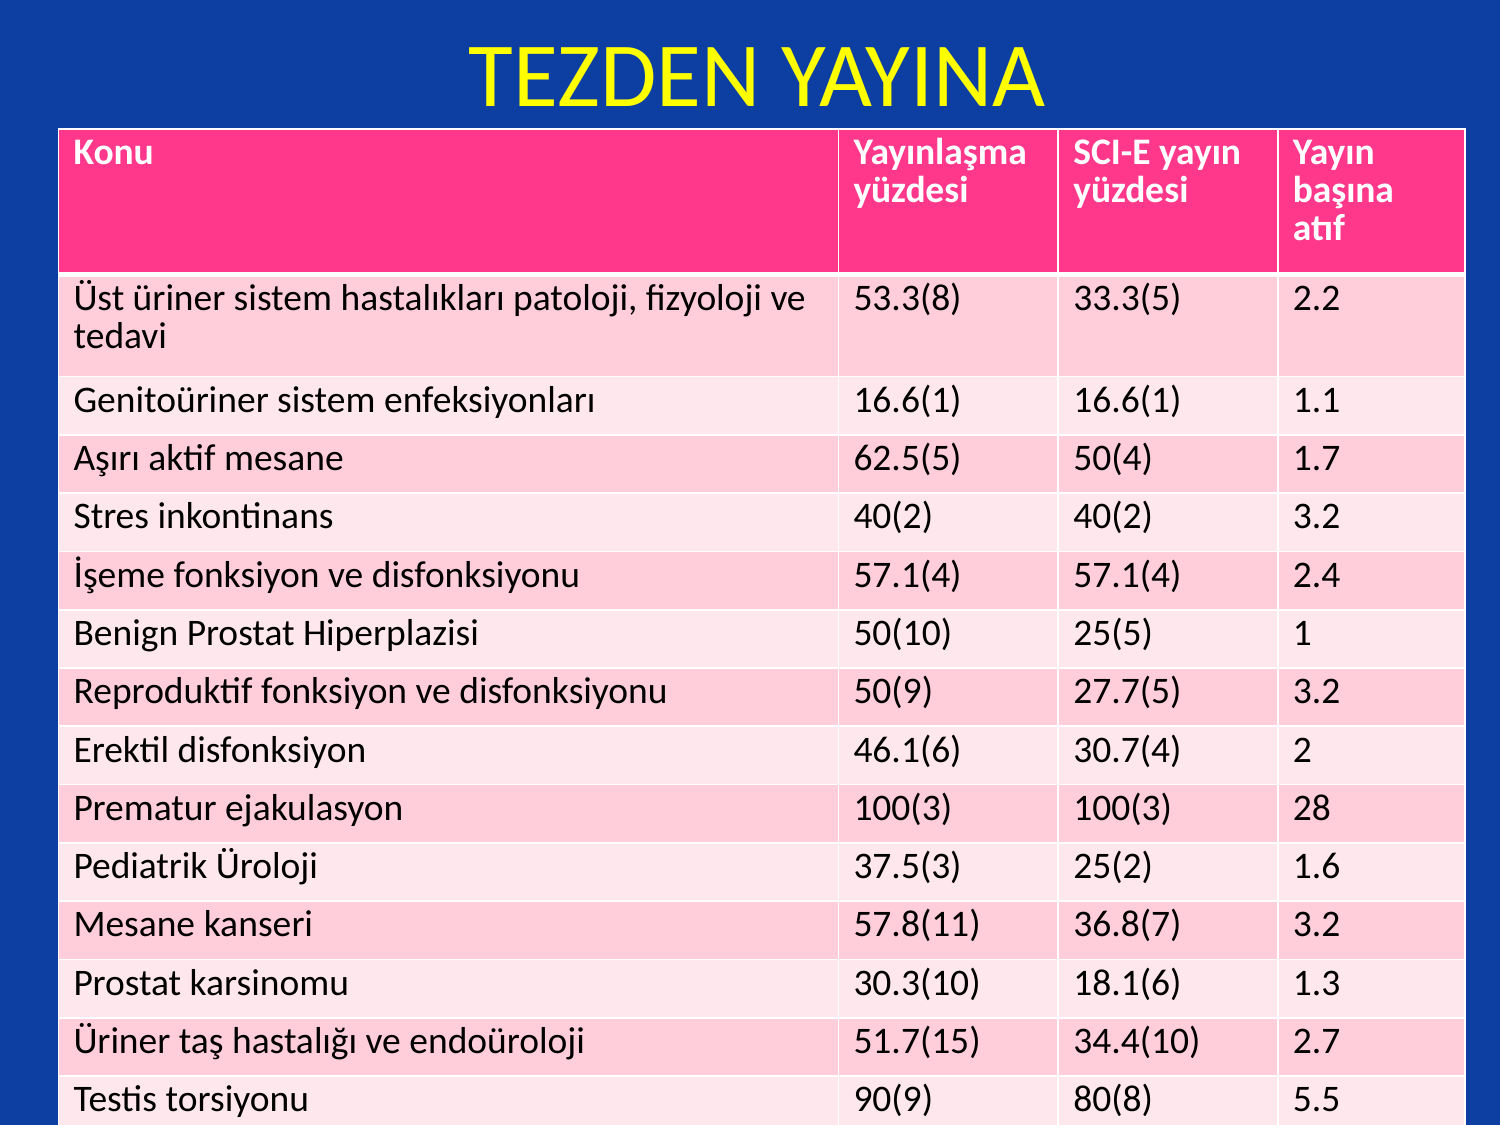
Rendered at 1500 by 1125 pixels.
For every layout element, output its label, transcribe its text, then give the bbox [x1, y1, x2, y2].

table_cell 1.7 [1279, 436, 1464, 492]
table_cell 25(5) [1059, 611, 1277, 667]
table_cell 30.3(10) [839, 960, 1057, 1017]
table_cell 57.8(11) [839, 902, 1057, 959]
table_cell Erektil disfonksiyon [59, 727, 838, 784]
table_cell Benign Prostat Hiperplazisi [59, 611, 838, 667]
table_cell 100(3) [839, 785, 1057, 842]
table_header Yayın başına atıf [1279, 130, 1464, 272]
table_cell 50(4) [1059, 436, 1277, 492]
table_cell 2.4 [1279, 552, 1464, 609]
table_cell 2 [1279, 727, 1464, 784]
table_cell Genitoüriner sistem enfeksiyonları [59, 377, 838, 434]
table_cell 30.7(4) [1059, 727, 1277, 784]
table_cell 62.5(5) [839, 436, 1057, 492]
table_cell Üriner taş hastalığı ve endoüroloji [59, 1019, 838, 1075]
table_cell 1 [1279, 611, 1464, 667]
table_cell 80(8) [1059, 1077, 1277, 1125]
table_cell 40(2) [1059, 494, 1277, 551]
table_cell 46.1(6) [839, 727, 1057, 784]
table_cell 36.8(7) [1059, 902, 1277, 959]
table_cell 3.2 [1279, 902, 1464, 959]
table_cell 28 [1279, 785, 1464, 842]
table_cell Prostat karsinomu [59, 960, 838, 1017]
table_cell Reproduktif fonksiyon ve disfonksiyonu [59, 669, 838, 725]
table_cell 51.7(15) [839, 1019, 1057, 1075]
table_cell Prematur ejakulasyon [59, 785, 838, 842]
table_cell Stres inkontinans [59, 494, 838, 551]
table_cell 50(10) [839, 611, 1057, 667]
table_cell 40(2) [839, 494, 1057, 551]
table_header SCI-E yayın yüzdesi [1059, 130, 1277, 272]
table_cell 2.2 [1279, 277, 1464, 376]
table_cell Üst üriner sistem hastalıkları patoloji, fizyoloji ve tedavi [59, 277, 838, 376]
table_cell 90(9) [839, 1077, 1057, 1125]
table_cell İşeme fonksiyon ve disfonksiyonu [59, 552, 838, 609]
table_cell 100(3) [1059, 785, 1277, 842]
table_cell 34.4(10) [1059, 1019, 1277, 1075]
table_header Yayınlaşma yüzdesi [839, 130, 1057, 272]
table_cell 2.7 [1279, 1019, 1464, 1075]
table_cell 53.3(8) [839, 277, 1057, 376]
table_cell Pediatrik Üroloji [59, 844, 838, 900]
table_cell 57.1(4) [839, 552, 1057, 609]
table_cell 37.5(3) [839, 844, 1057, 900]
table_cell 57.1(4) [1059, 552, 1277, 609]
table_cell 25(2) [1059, 844, 1277, 900]
table_cell 3.2 [1279, 669, 1464, 725]
table_cell Aşırı aktif mesane [59, 436, 838, 492]
table_cell 16.6(1) [839, 377, 1057, 434]
table_cell 3.2 [1279, 494, 1464, 551]
table_cell 1.6 [1279, 844, 1464, 900]
table_header Konu [59, 130, 838, 272]
table_cell 5.5 [1279, 1077, 1464, 1125]
table_cell Mesane kanseri [59, 902, 838, 959]
table_cell 16.6(1) [1059, 377, 1277, 434]
table_cell Testis torsiyonu [59, 1077, 838, 1125]
title TEZDEN YAYINA [82, 0, 1432, 128]
table_cell 27.7(5) [1059, 669, 1277, 725]
table_cell 18.1(6) [1059, 960, 1277, 1017]
table_cell 1.1 [1279, 377, 1464, 434]
table_cell 33.3(5) [1059, 277, 1277, 376]
table_cell 1.3 [1279, 960, 1464, 1017]
table_cell 50(9) [839, 669, 1057, 725]
